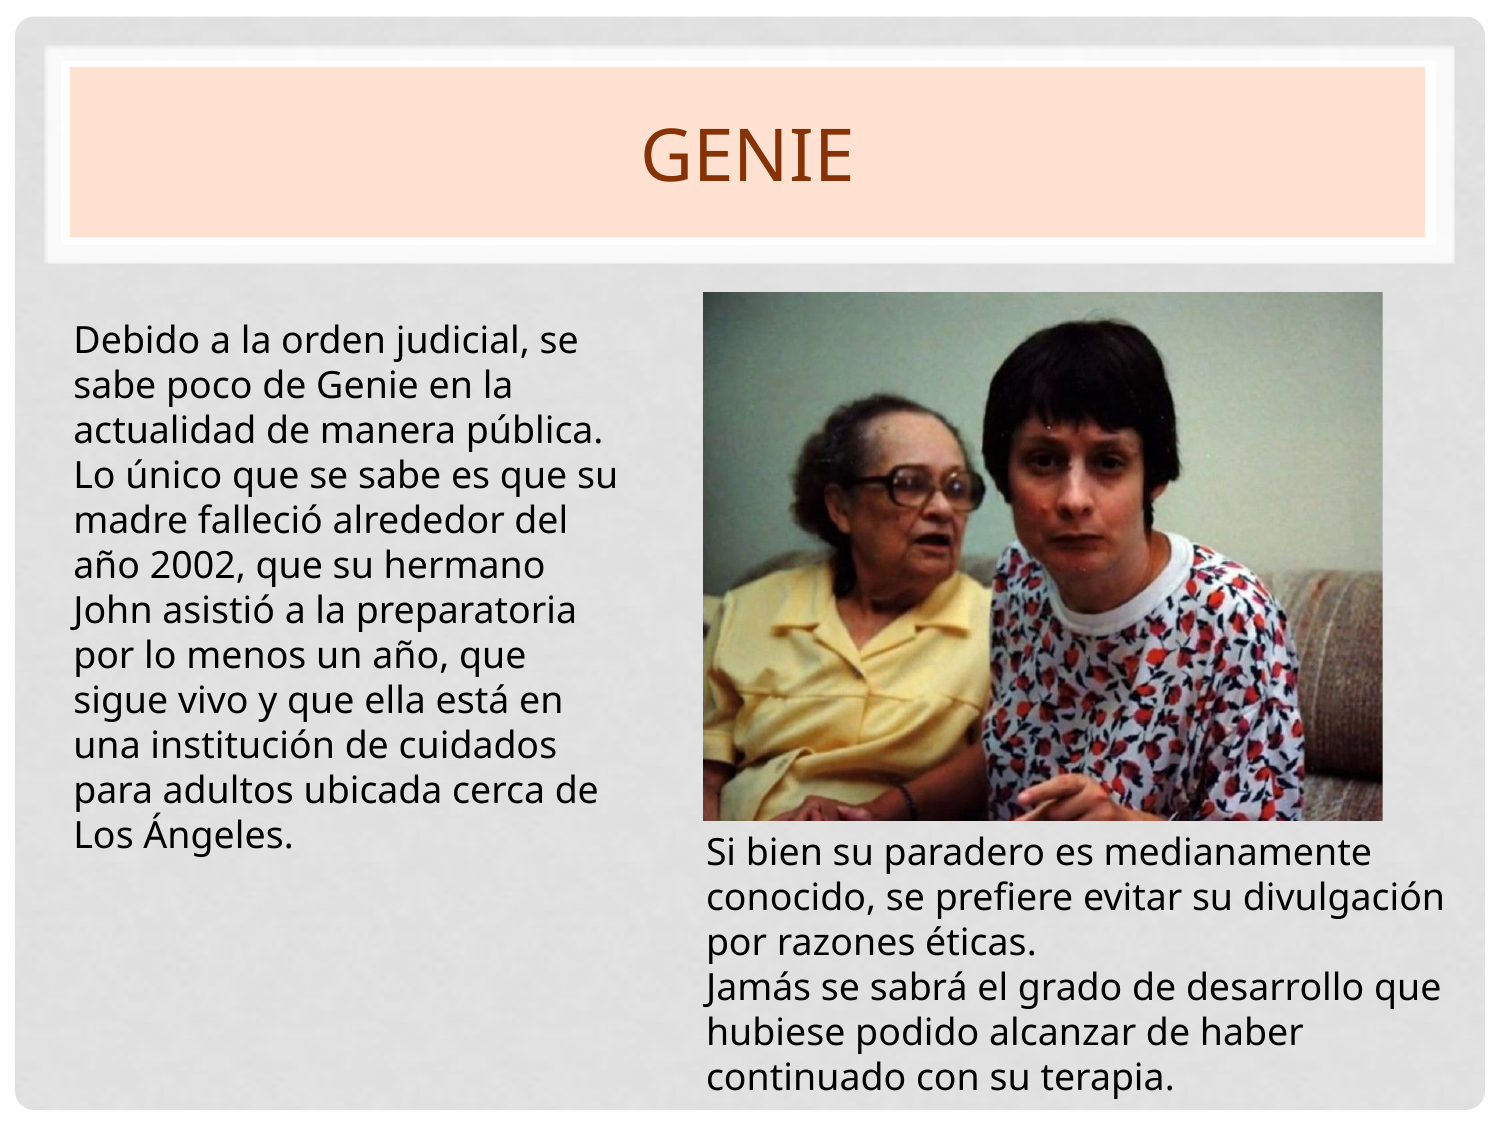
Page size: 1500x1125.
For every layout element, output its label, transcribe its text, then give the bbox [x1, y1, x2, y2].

picture [702, 292, 1383, 821]
title GENIE [69, 66, 1425, 238]
text_box Si bien su paradero es medianamente conocido, se prefiere evitar su divulgación por razones éticas. Jamás se sabrá el grado de desarrollo que hubiese podido alcanzar de haber continuado con su terapia. [691, 820, 1489, 1125]
text_box Debido a la orden judicial, se sabe poco de Genie en la actualidad de manera pública. Lo único que se sabe es que su madre falleció alrededor del año 2002, que su hermano John asistió a la preparatoria por lo menos un año, que sigue vivo y que ella está en una institución de cuidados para adultos ubicada cerca de Los Ángeles. [58, 308, 645, 863]
